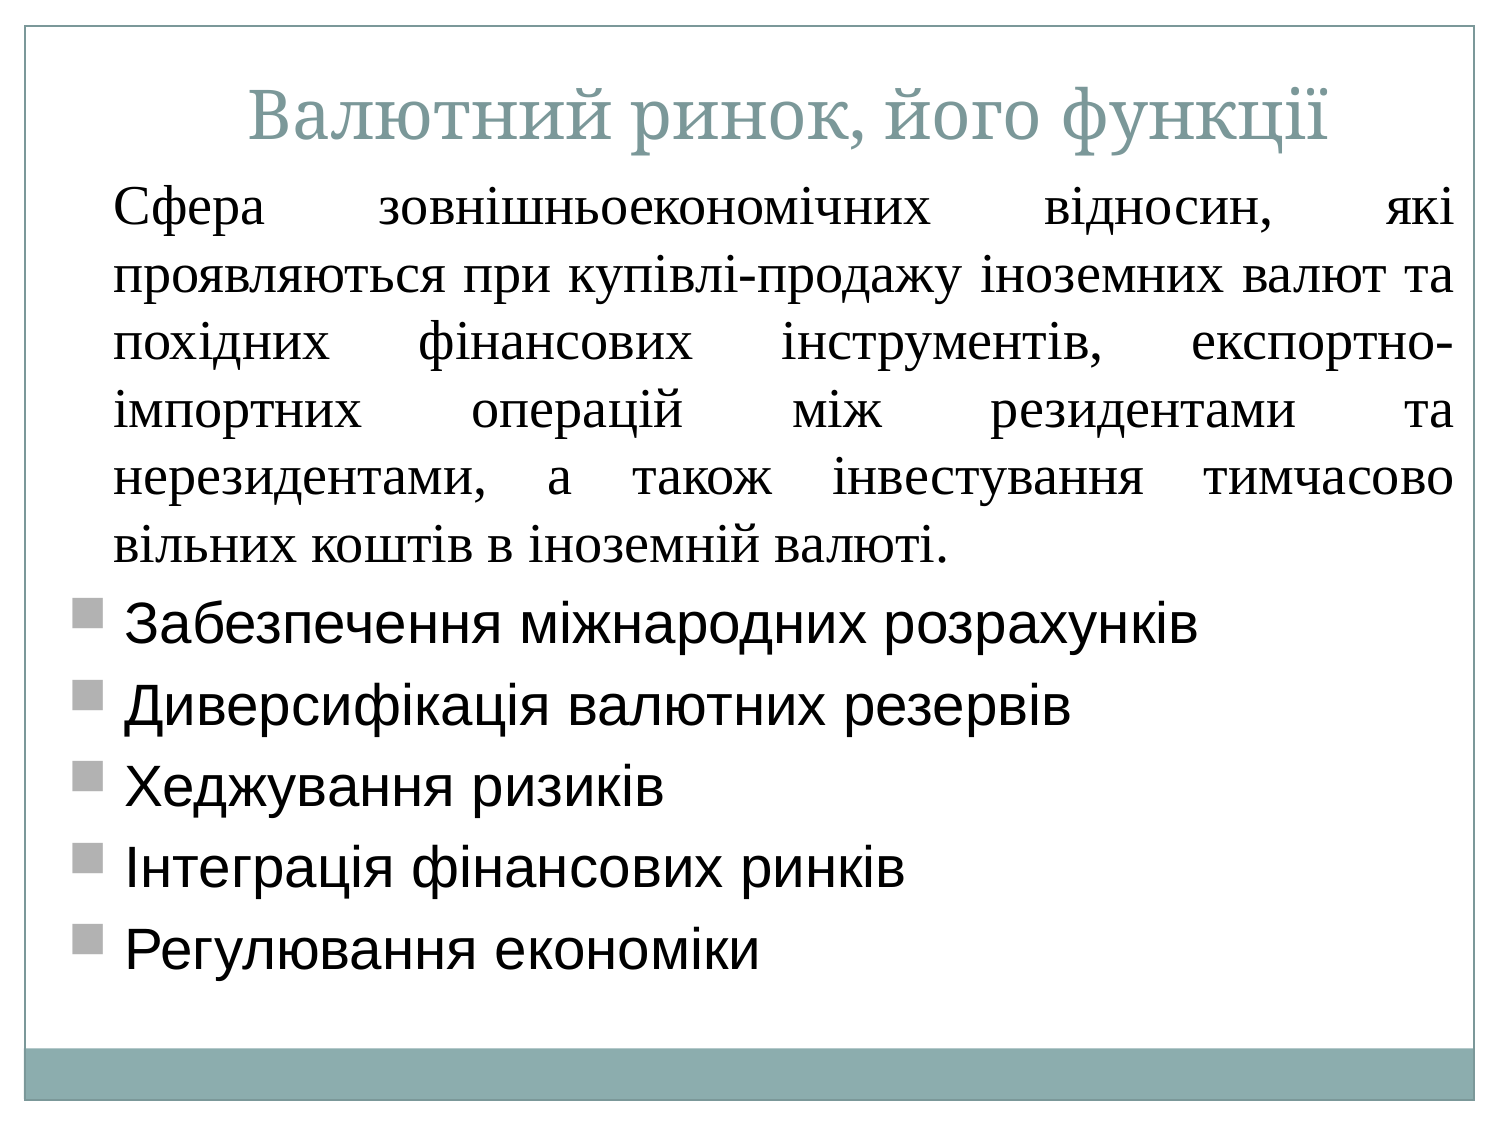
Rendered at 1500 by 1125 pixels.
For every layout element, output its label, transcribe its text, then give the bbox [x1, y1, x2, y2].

list Сфера зовнішньоекономічних відносин, які проявляються при купівлі-продажу іноземних валют та похідних фінансових інструментів, експортно-імпортних операцій між резидентами та нерезидентами, а також інвестування тимчасово вільних коштів в іноземній валюті. Забезпечення міжнародних розрахунків Диверсифікація валютних резервів Хеджування ризиків Інтеграція фінансових ринків Регулювання економіки [52, 160, 1471, 1006]
title Валютний ринок, його функції [76, 45, 1500, 162]
